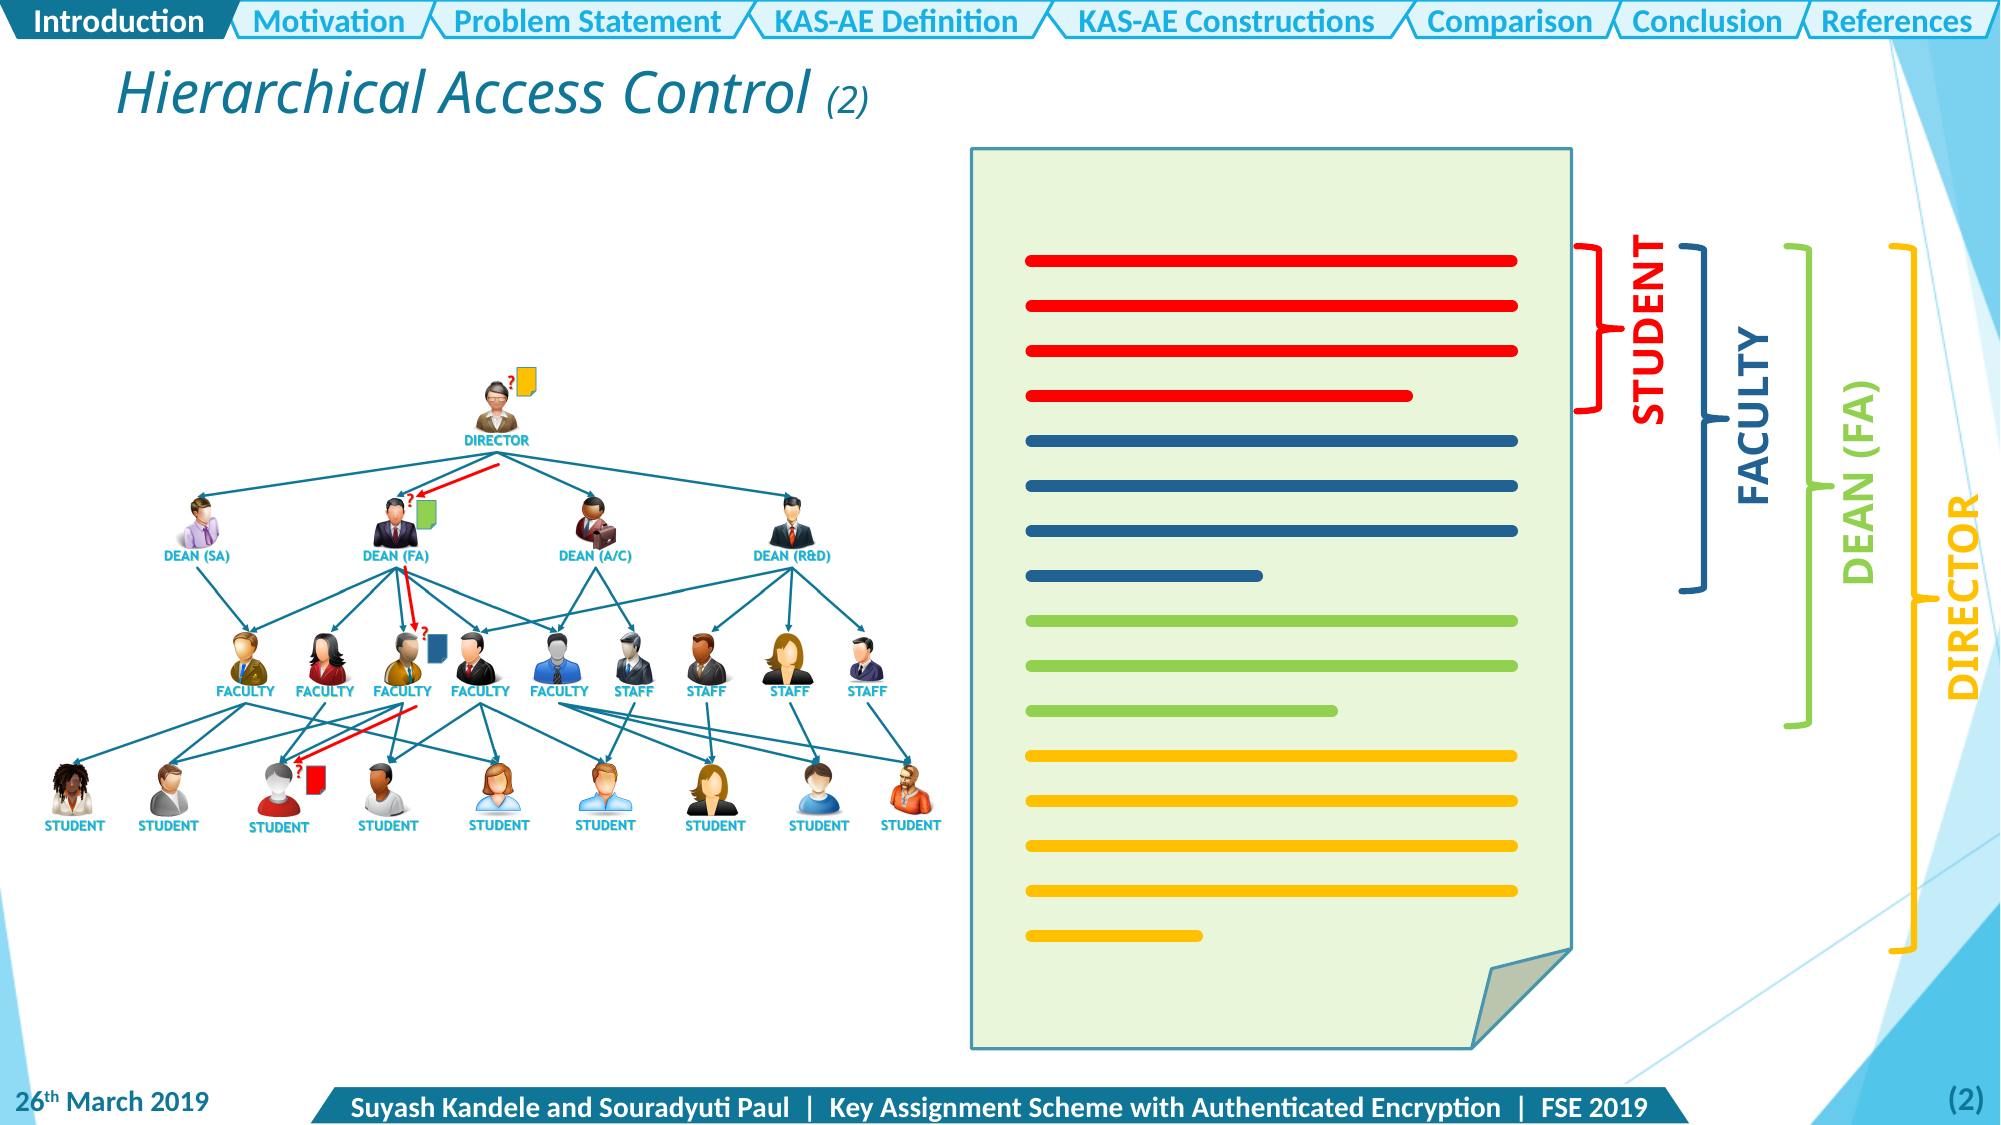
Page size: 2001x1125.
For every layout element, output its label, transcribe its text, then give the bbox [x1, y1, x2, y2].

text_box STUDENT [1606, 232, 1688, 429]
text_box DEAN (FA) [1816, 377, 1898, 591]
text_box KAS-AE Constructions [1047, 0, 1418, 40]
text_box References [1803, 0, 2000, 40]
text_box FACULTY [1711, 322, 1793, 513]
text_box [970, 148, 1572, 1050]
text_box DIRECTOR [1921, 494, 2000, 703]
text_box Suyash Kandele and Souradyuti Paul | Key Assignment Scheme with Authenticated Encryption | FSE 2019 [306, 1083, 1694, 1125]
text_box KAS-AE Definition [749, 0, 1056, 40]
text_box [1680, 245, 1711, 593]
text_box [1577, 245, 1606, 413]
text_box 26th March 2019 [0, 1074, 294, 1125]
picture [0, 0, 2001, 1125]
text_box Comparison [1406, 0, 1623, 40]
text_box Hierarchical Access Control (2) [100, 47, 885, 133]
text_box Motivation [231, 0, 438, 40]
text_box [1890, 245, 1921, 953]
text_box [1785, 245, 1816, 728]
text_box Introduction [0, 0, 241, 40]
text_box (2) [1705, 1069, 2000, 1125]
text_box Conclusion [1614, 0, 1813, 40]
text_box Problem Statement [431, 0, 758, 40]
